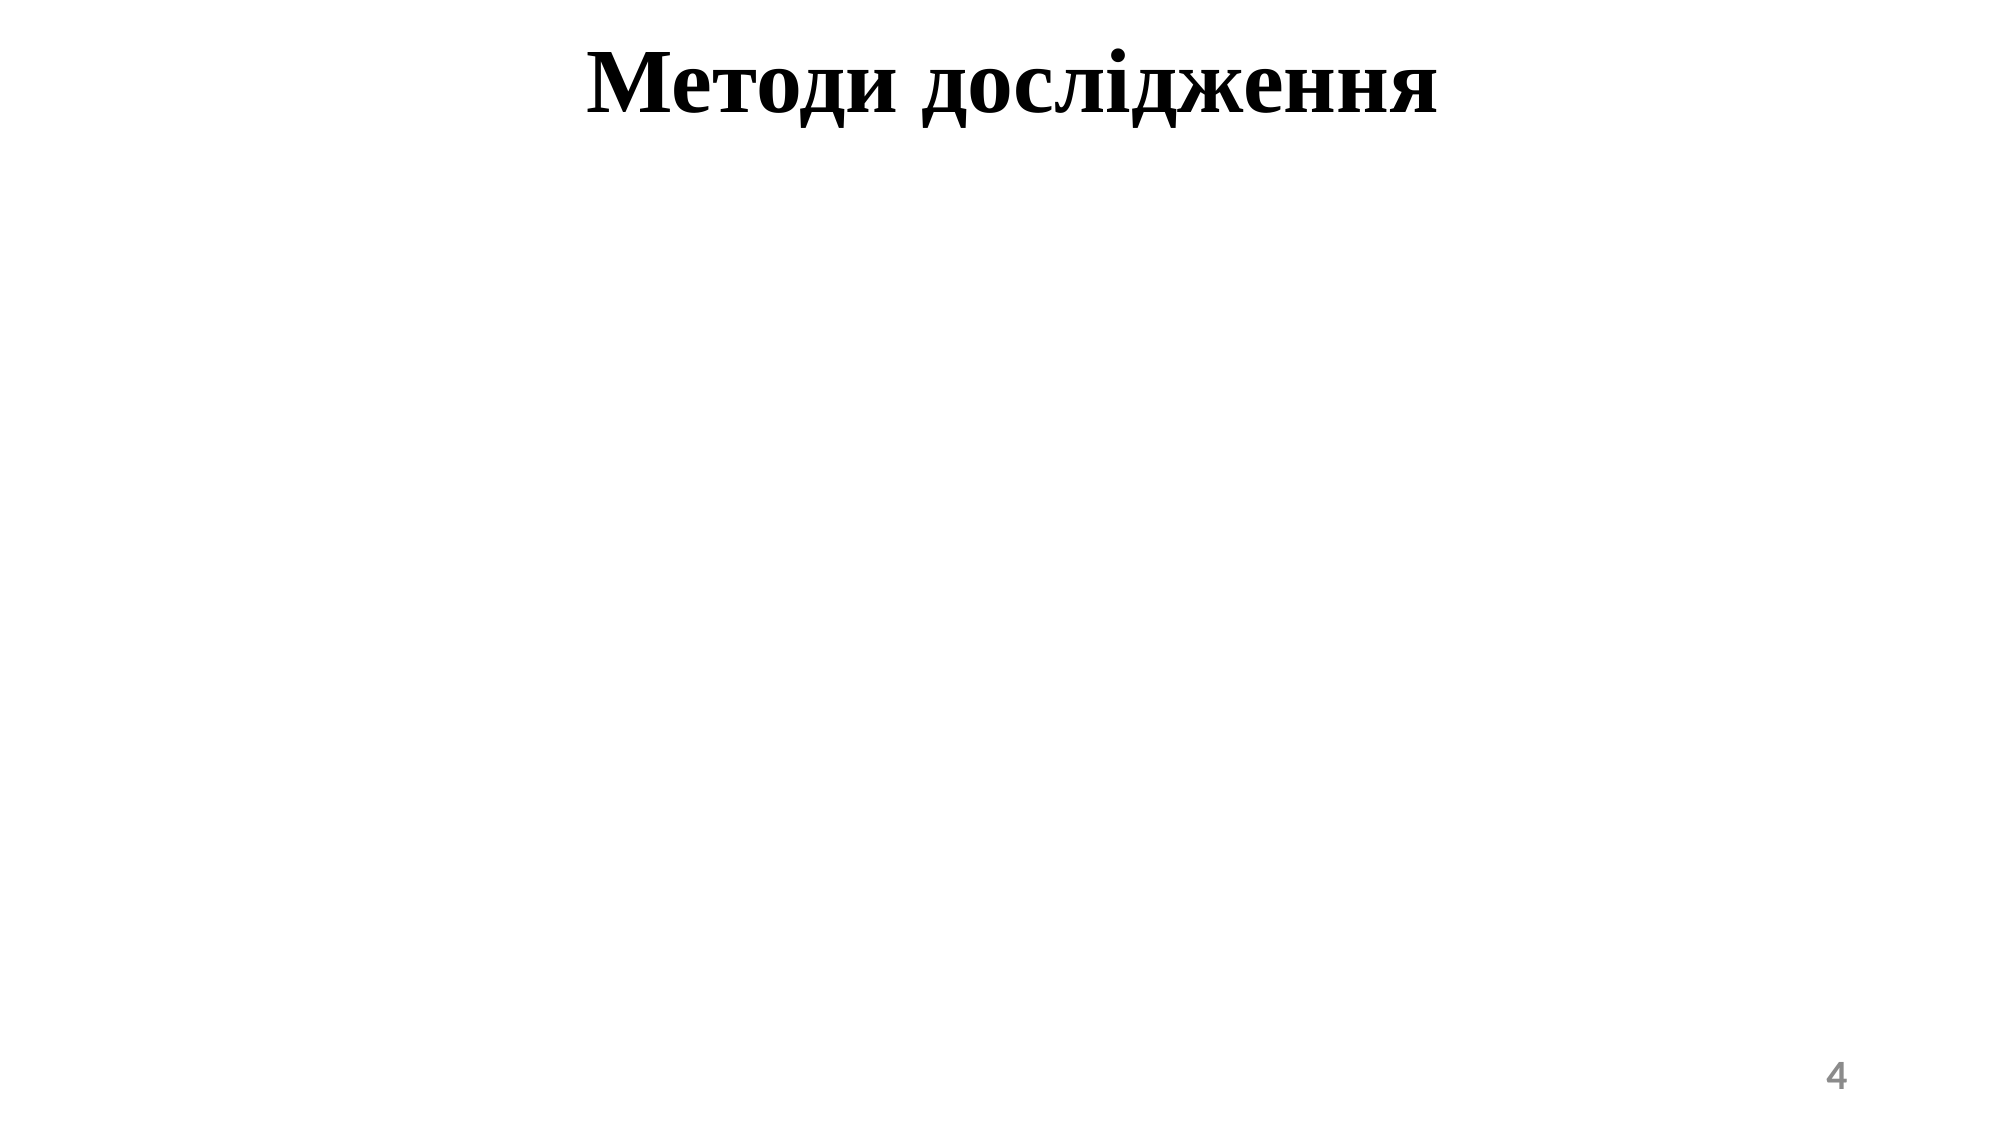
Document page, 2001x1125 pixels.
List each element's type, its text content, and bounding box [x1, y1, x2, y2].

title Методи дослідження [203, 0, 1823, 166]
slide_number 4 [1412, 1042, 1863, 1103]
